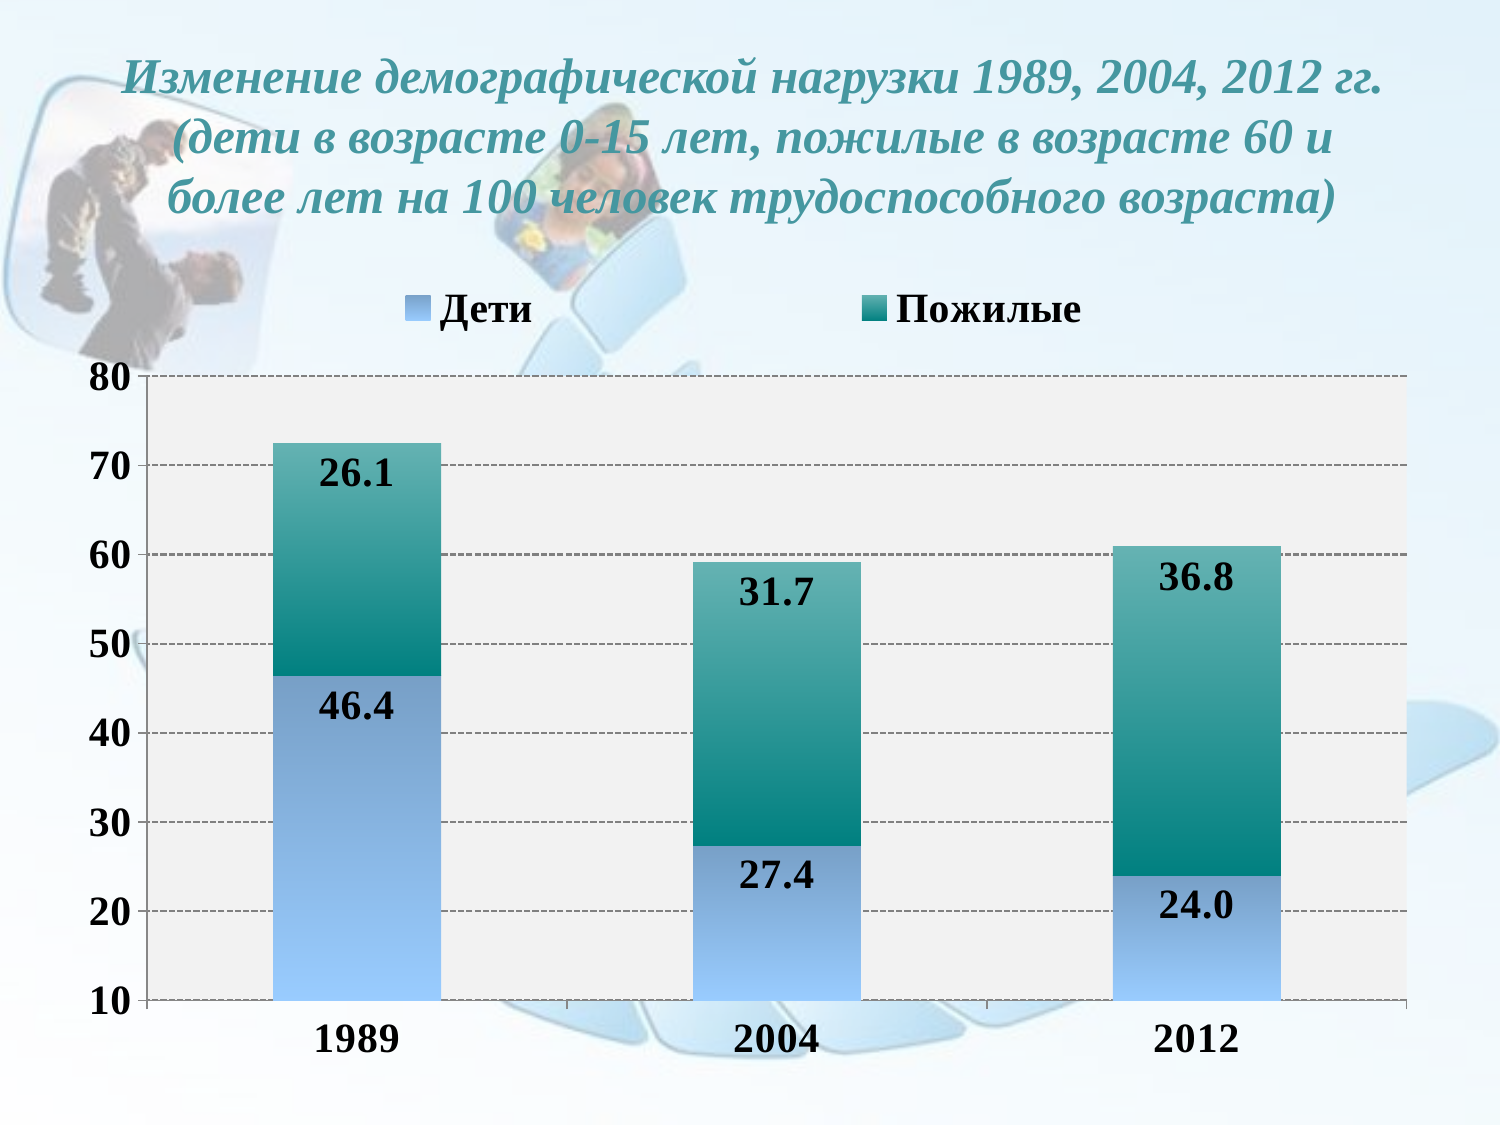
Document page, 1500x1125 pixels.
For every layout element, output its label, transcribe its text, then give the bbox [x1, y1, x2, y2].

title Изменение демографической нагрузки 1989, 2004, 2012 гг. (дети в возрасте 0-15 лет, пожилые в возрасте 60 и более лет на 100 человек трудоспособного возраста) [93, 34, 1412, 232]
chart [70, 245, 1430, 1083]
